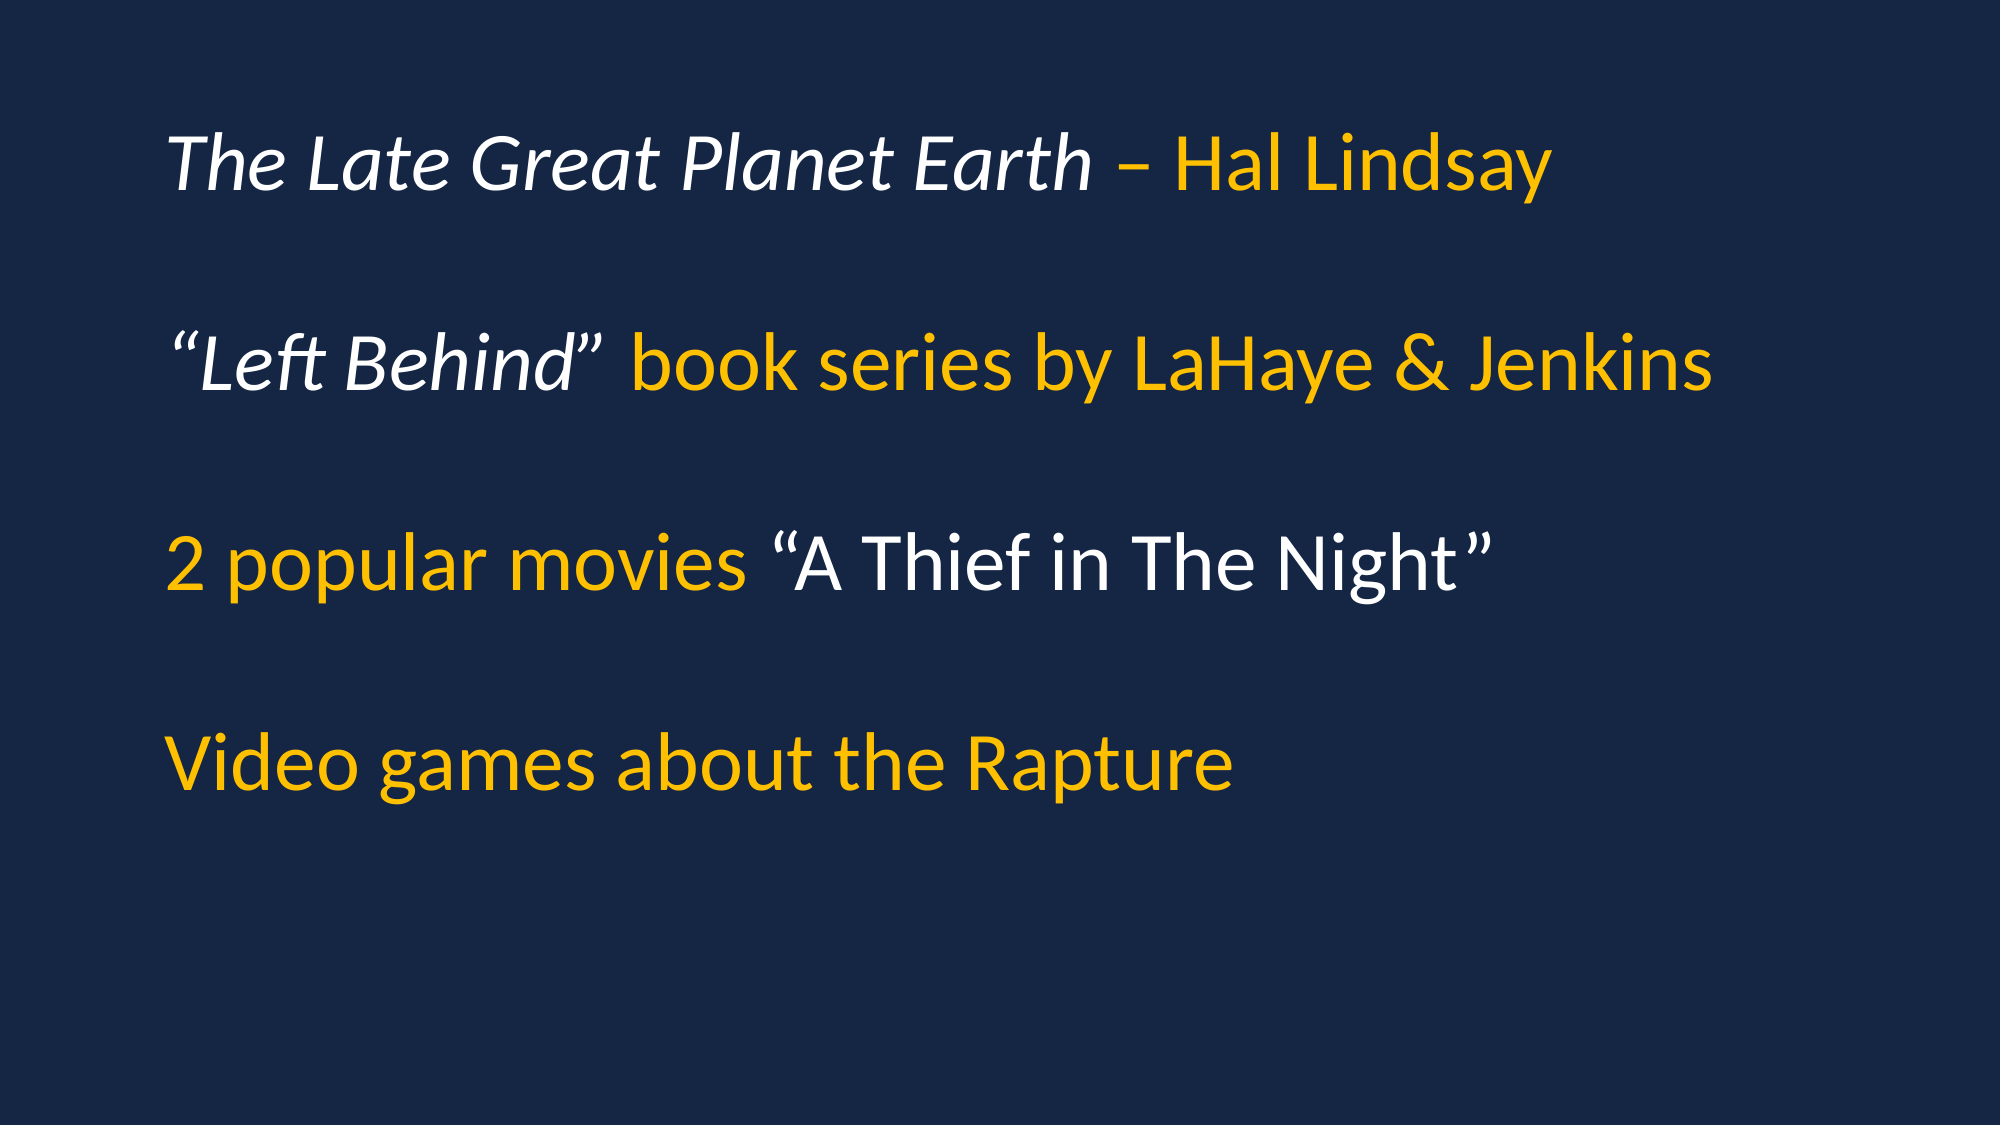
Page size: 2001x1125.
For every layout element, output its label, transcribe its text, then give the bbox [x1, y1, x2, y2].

text_box The Late Great Planet Earth – Hal Lindsay “Left Behind” book series by LaHaye & Jenkins 2 popular movies “A Thief in The Night” Video games about the Rapture [0, 0, 2000, 1125]
